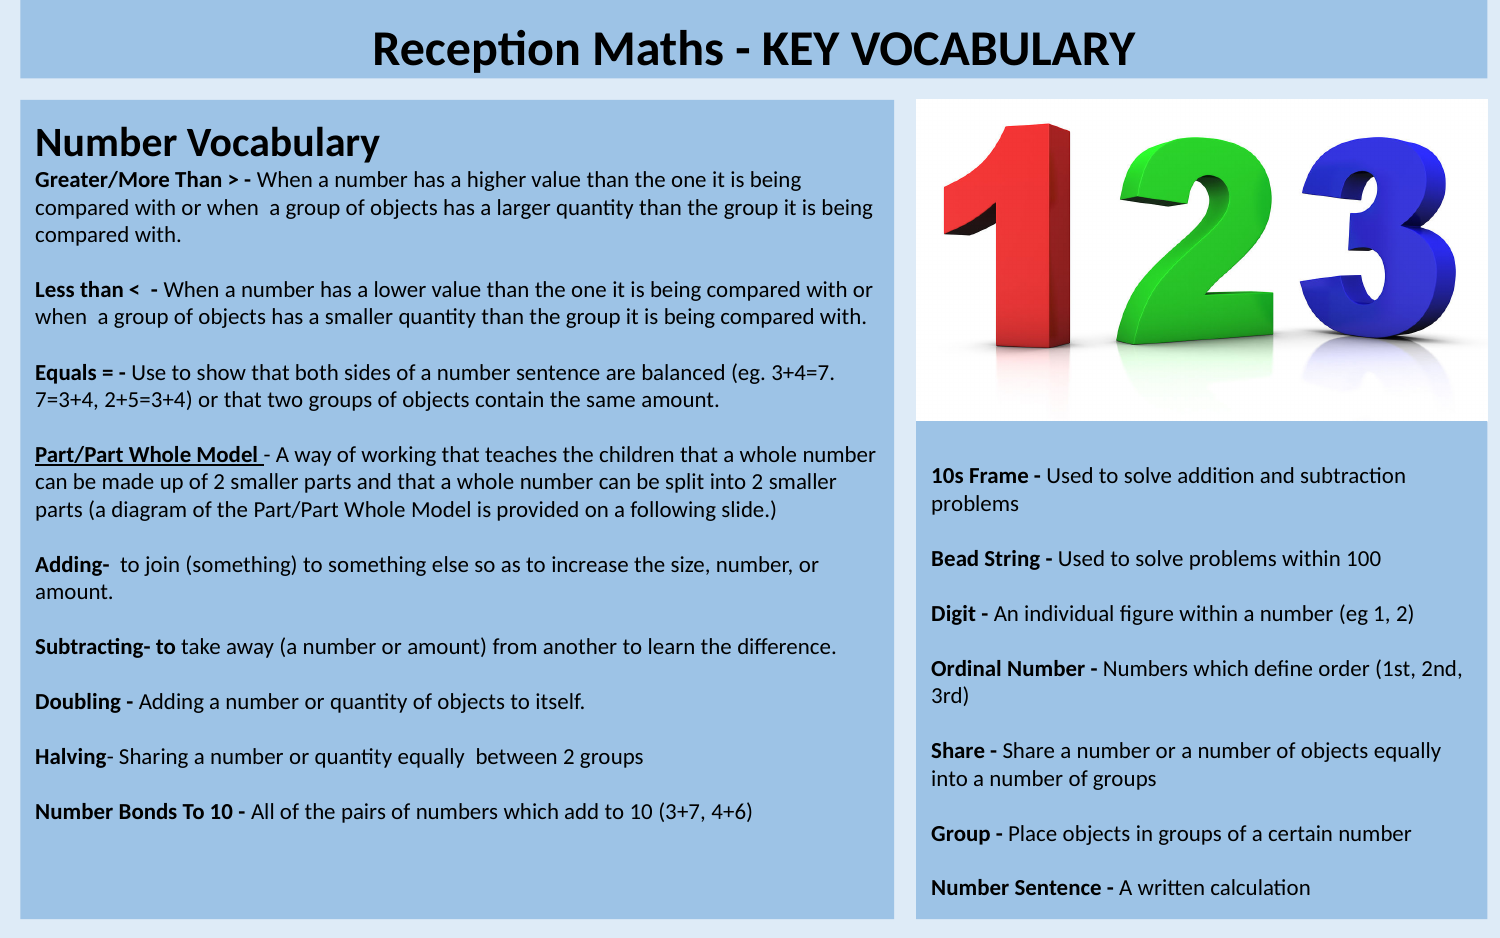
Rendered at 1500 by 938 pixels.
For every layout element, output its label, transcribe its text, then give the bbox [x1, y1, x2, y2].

text_box Reception Maths - KEY VOCABULARY [20, 0, 1488, 79]
text_box Number Vocabulary Greater/More Than > - When a number has a higher value than the one it is being compared with or when a group of objects has a larger quantity than the group it is being compared with. Less than < - When a number has a lower value than the one it is being compared with or when a group of objects has a smaller quantity than the group it is being compared with. Equals = - Use to show that both sides of a number sentence are balanced (eg. 3+4=7. 7=3+4, 2+5=3+4) or that two groups of objects contain the same amount. Part/Part Whole Model - A way of working that teaches the children that a whole number can be made up of 2 smaller parts and that a whole number can be split into 2 smaller parts (a diagram of the Part/Part Whole Model is provided on a following slide.) Adding- to join (something) to something else so as to increase the size, number, or amount. Subtracting- to take away (a number or amount) from another to learn the difference. Doubling - Adding a number or quantity of objects to itself. Halving- Sharing a number or quantity equally between 2 groups Number Bonds To 10 - All of the pairs of numbers which add to 10 (3+7, 4+6) [20, 99, 895, 920]
text_box 10s Frame - Used to solve addition and subtraction problems Bead String - Used to solve problems within 100 Digit - An individual figure within a number (eg 1, 2) Ordinal Number - Numbers which define order (1st, 2nd, 3rd) Share - Share a number or a number of objects equally into a number of groups Group - Place objects in groups of a certain number Number Sentence - A written calculation [916, 429, 1488, 920]
picture [915, 99, 1488, 422]
